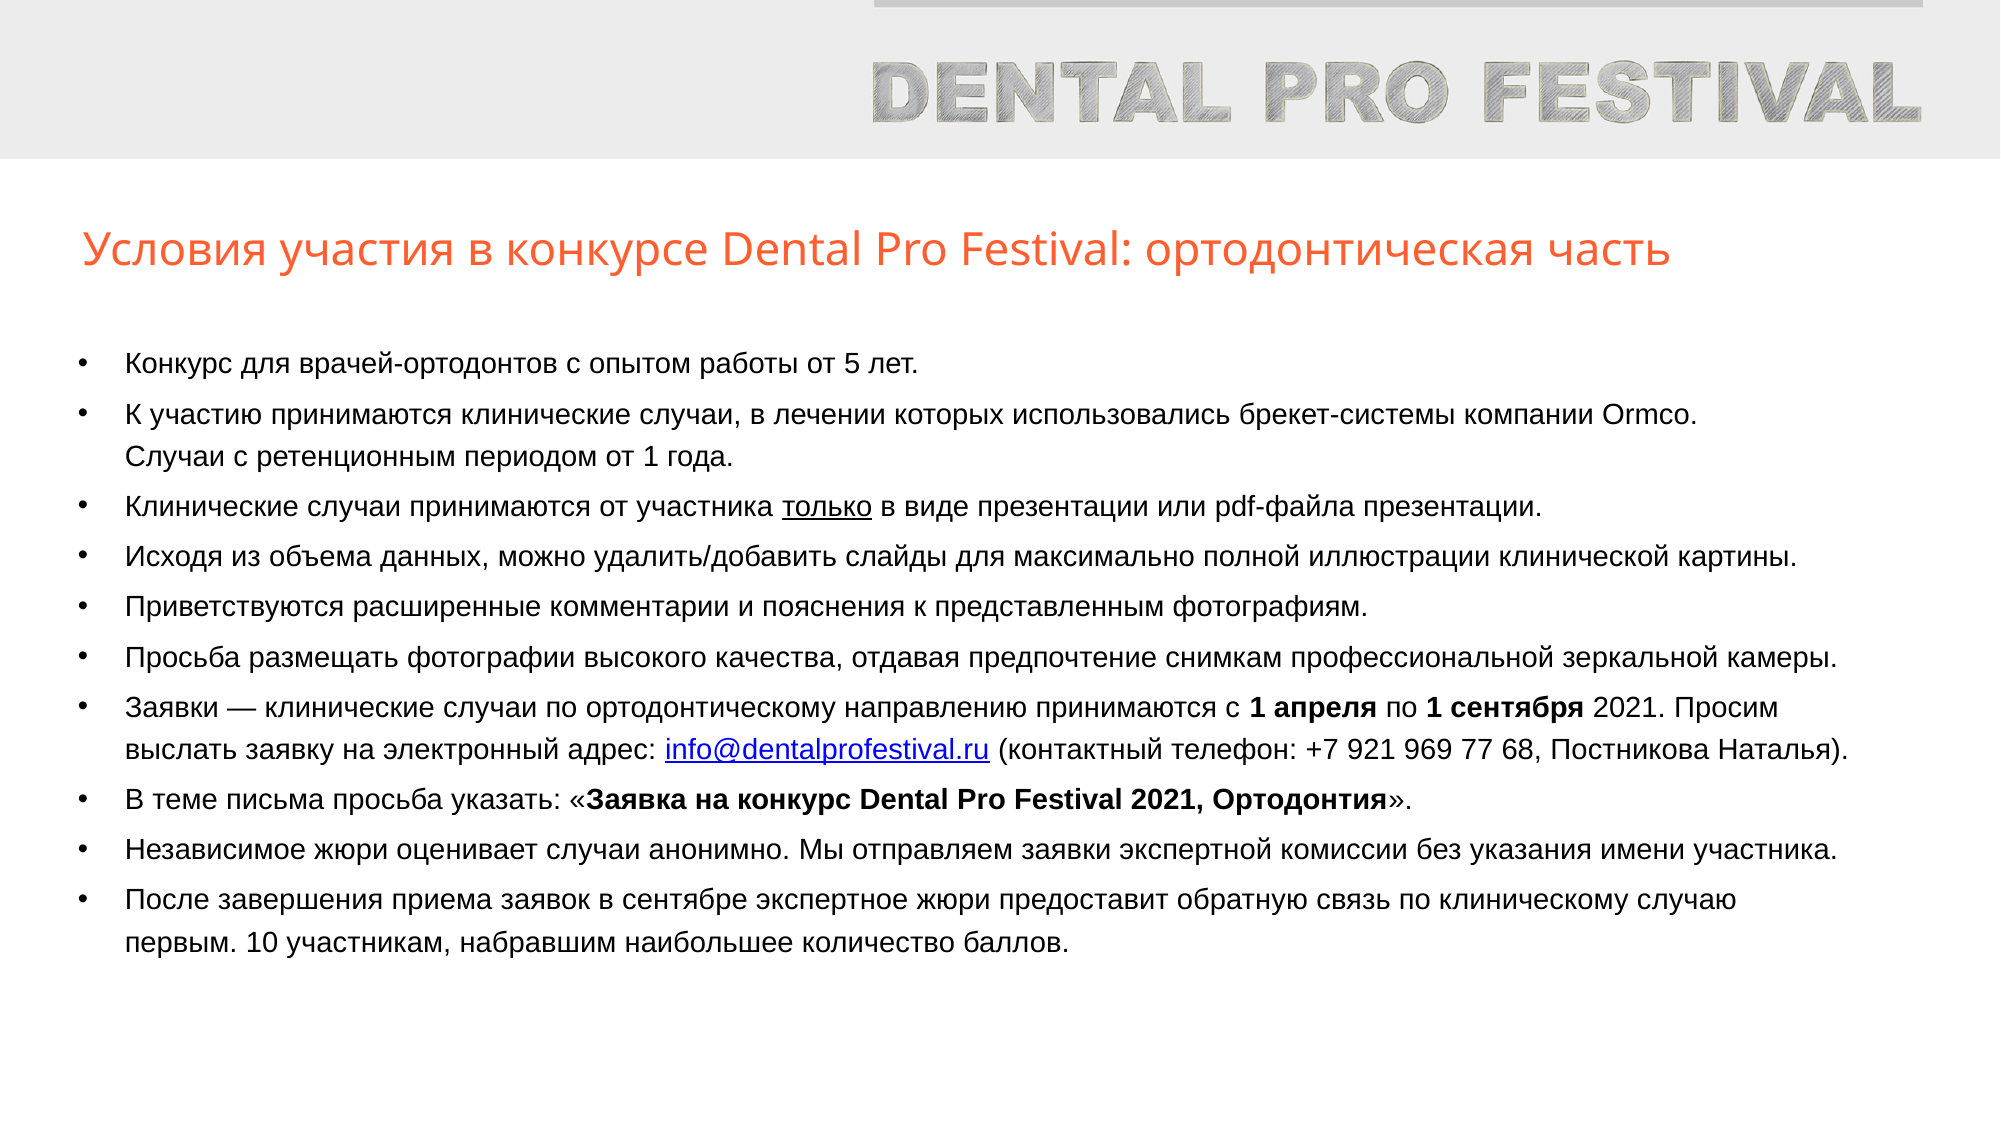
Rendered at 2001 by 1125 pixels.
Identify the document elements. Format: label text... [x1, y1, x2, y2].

picture [0, 0, 2001, 1125]
text_box Конкурс для врачей-ортодонтов с опытом работы от 5 лет. К участию принимаются клинические случаи, в лечении которых использовались брекет-системы компании Ormco. Случаи с ретенционным периодом от 1 года. Клинические случаи принимаются от участника только в виде презентации или pdf-файла презентации. Исходя из объема данных, можно удалить/добавить слайды для максимально полной иллюстрации клинической картины. Приветствуются расширенные комментарии и пояснения к представленным фотографиям. Просьба размещать фотографии высокого качества, отдавая предпочтение снимкам профессиональной зеркальной камеры. Заявки — клинические случаи по ортодонтическому направлению принимаются с 1 апреля по 1 сентября 2021. Просим выслать заявку на электронный адрес: info@dentalprofestival.ru (контактный телефон: +7 921 969 77 68, Постникова Наталья). В теме письма просьба указать: «Заявка на конкурс Dental Pro Festival 2021, Ортодонтия». Независимое жюри оценивает случаи анонимно. Мы отправляем заявки экспертной комиссии без указания имени участника. После завершения приема заявок в сентябре экспертное жюри предоставит обратную связь по клиническому случаю первым. 10 участникам, набравшим наибольшее количество баллов. [70, 330, 1864, 966]
text_box Условия участия в конкурсе Dental Pro Festival: ортодонтическая часть [75, 211, 2000, 282]
